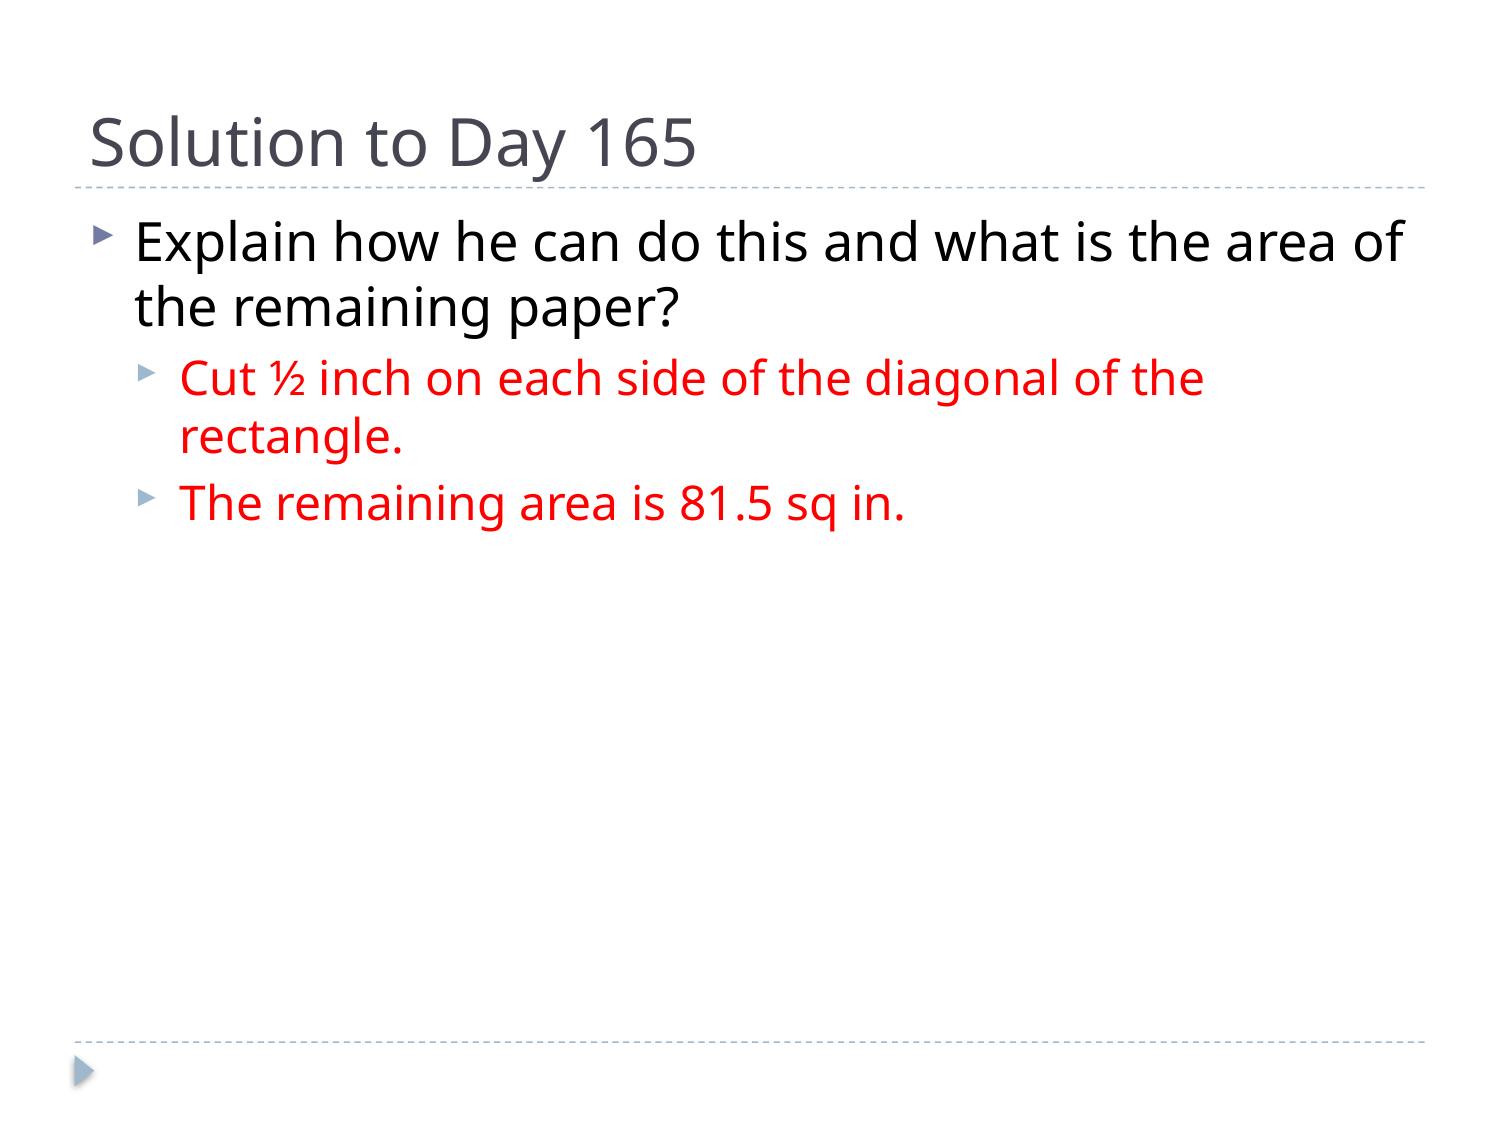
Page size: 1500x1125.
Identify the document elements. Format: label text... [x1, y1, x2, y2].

list Explain how he can do this and what is the area of the remaining paper? Cut ½ inch on each side of the diagonal of the rectangle. The remaining area is 81.5 sq in. [75, 200, 1425, 1010]
title Solution to Day 165 [75, 24, 1425, 188]
